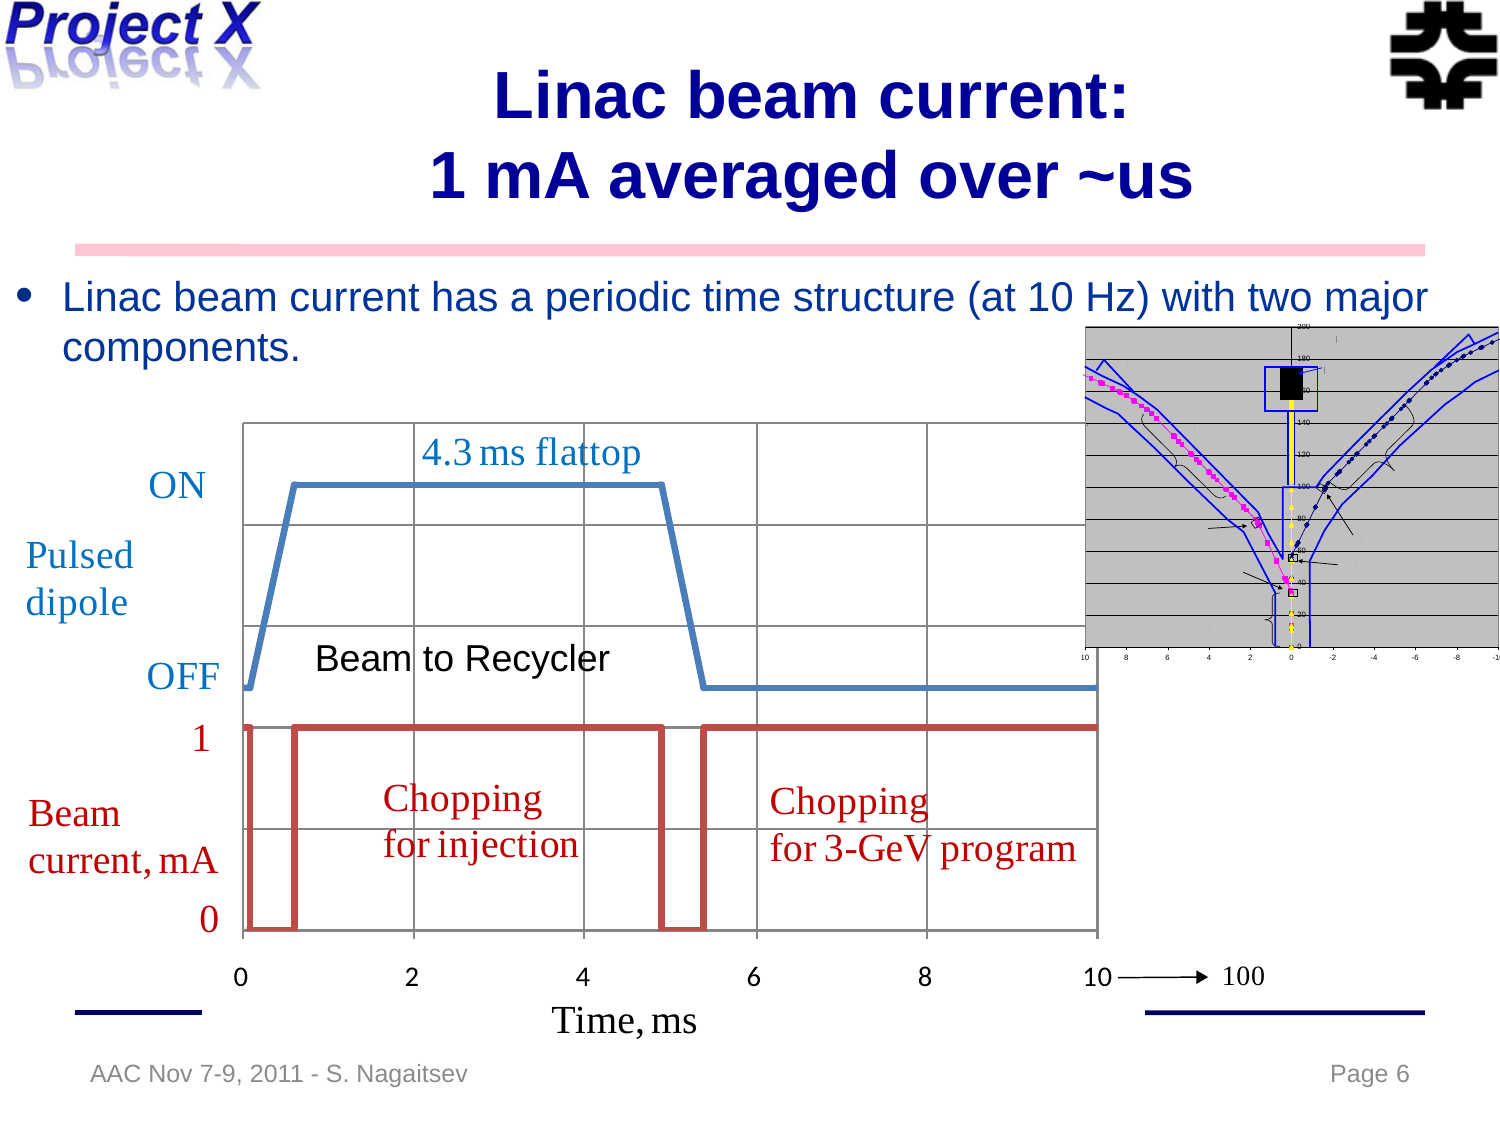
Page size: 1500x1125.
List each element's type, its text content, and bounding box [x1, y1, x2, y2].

title Linac beam current: 1 mA averaged over ~us [249, 37, 1375, 227]
picture [1387, 0, 1500, 113]
list Linac beam current has a periodic time structure (at 10 Hz) with two major components. [0, 261, 1471, 385]
picture [0, 0, 263, 94]
picture [0, 324, 1500, 1051]
footer AAC Nov 7-9, 2011 - S. Nagaitsev [75, 1058, 767, 1103]
slide_number Page 6 [1074, 1042, 1425, 1103]
